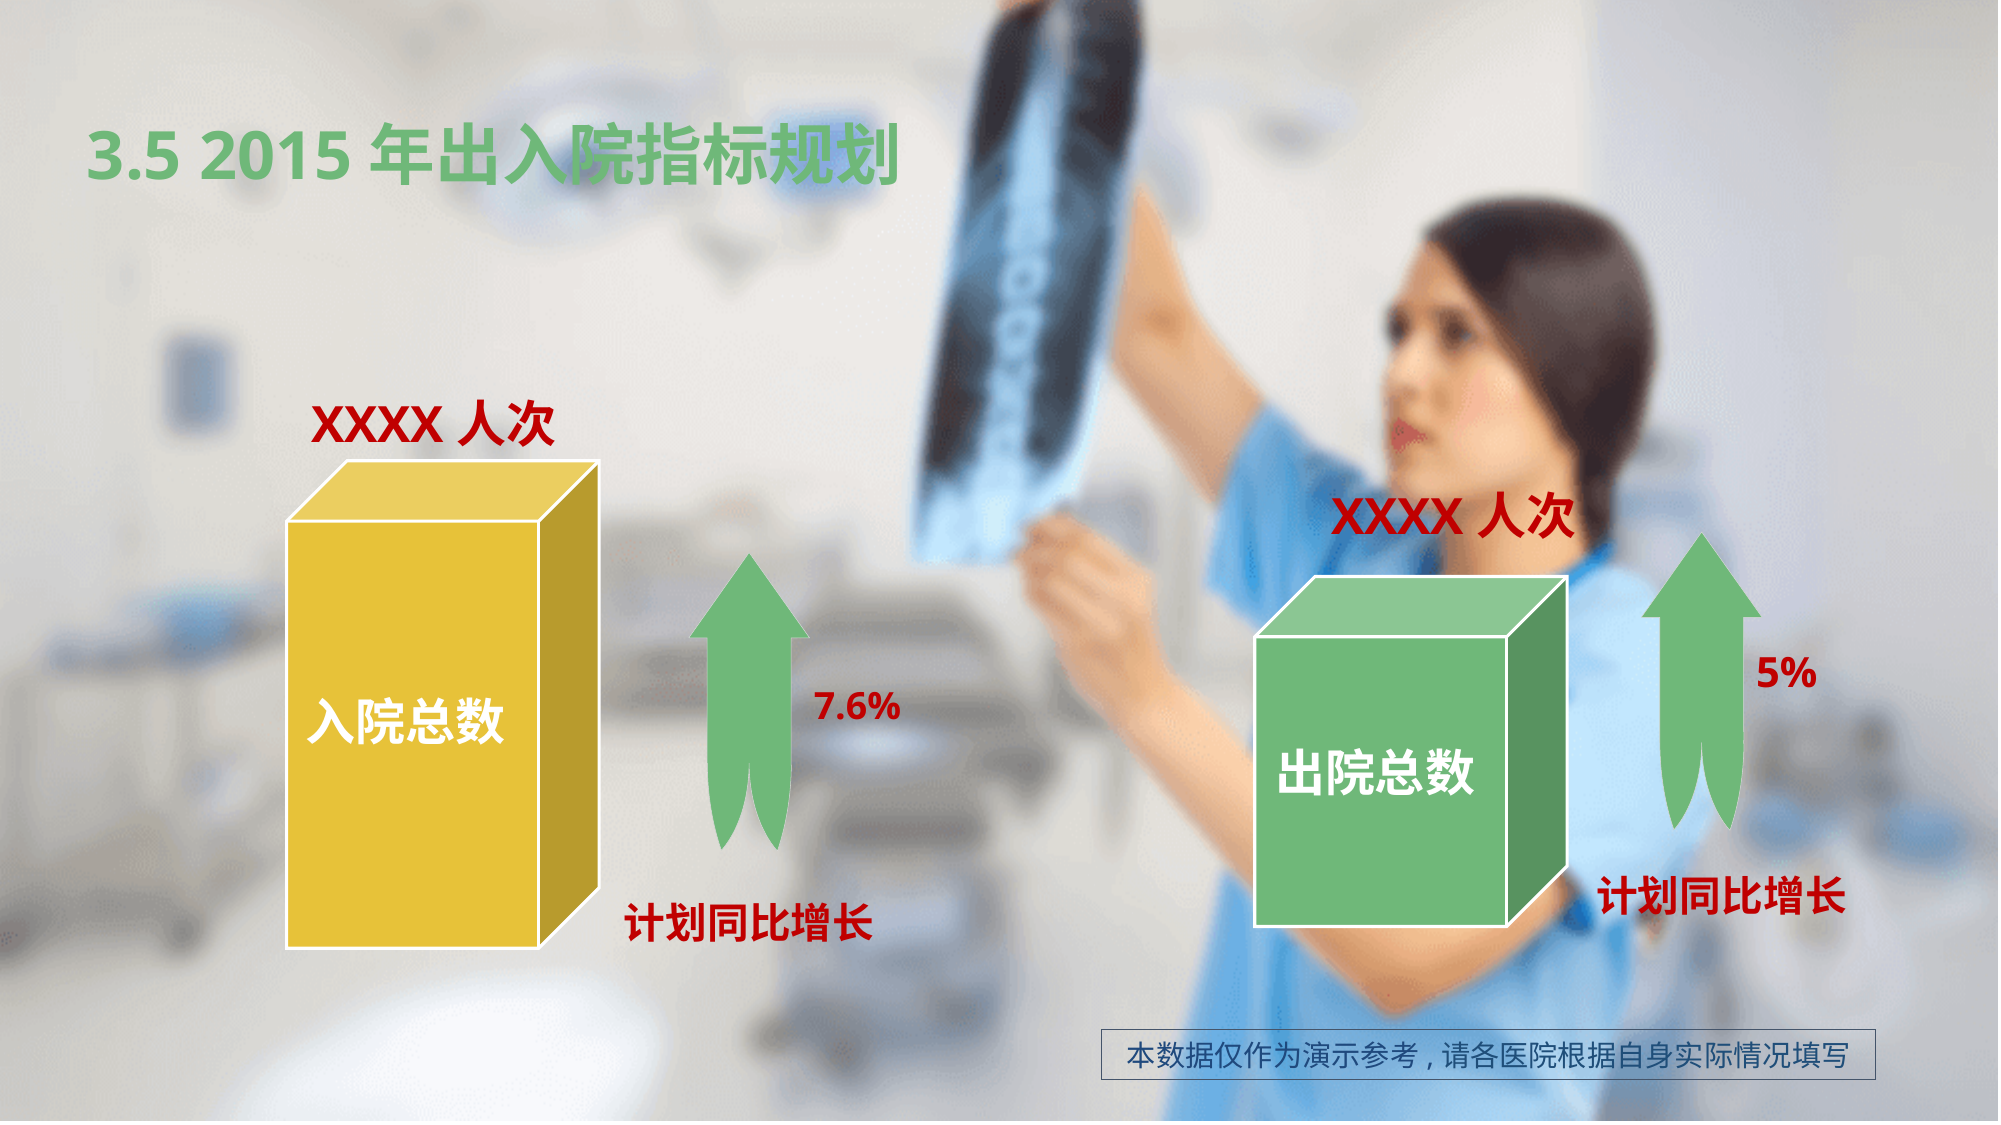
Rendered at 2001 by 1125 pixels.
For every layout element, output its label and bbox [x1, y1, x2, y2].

picture [0, 0, 2000, 1121]
text_box [1254, 576, 1568, 927]
text_box [286, 460, 600, 949]
